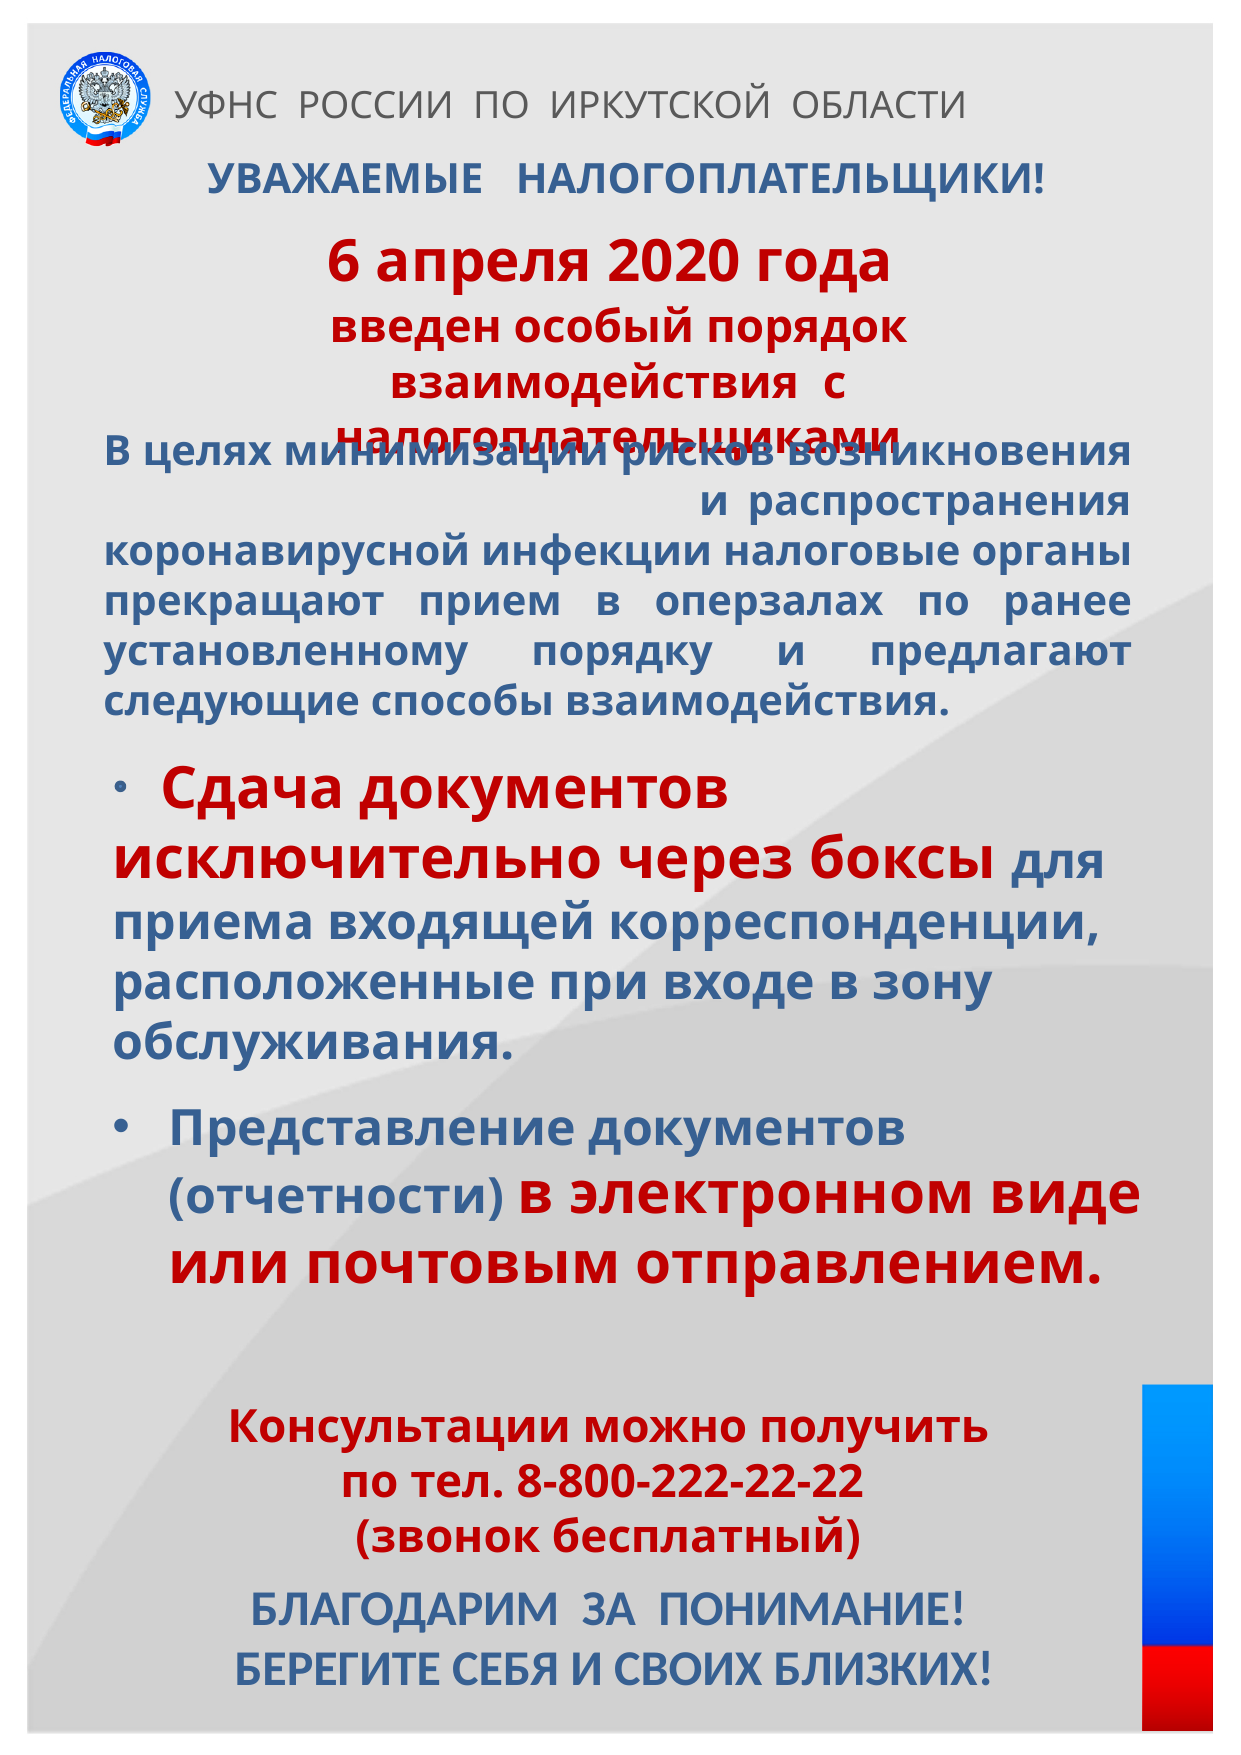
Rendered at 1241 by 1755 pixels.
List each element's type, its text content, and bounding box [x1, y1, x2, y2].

text_box 6 апреля 2020 года введен особый порядок взаимодействия с налогоплательщиками [88, 215, 1148, 416]
text_box Консультации можно получить по тел. 8-800-222-22-22 (звонок бесплатный) [135, 1388, 1081, 1567]
text_box БЛАГОДАРИМ ЗА ПОНИМАНИЕ! БЕРЕГИТЕ СЕБЯ И СВОИХ БЛИЗКИХ! [70, 1567, 1158, 1703]
text_box УФНС РОССИИ ПО ИРКУТСКОЙ ОБЛАСТИ [159, 73, 1081, 134]
text_box УВАЖАЕМЫЕ НАЛОГОПЛАТЕЛЬЩИКИ! [88, 144, 1164, 210]
text_box Сдача документов исключительно через боксы для приема входящей корреспонденции, расположенные при входе в зону обслуживания. Представление документов (отчетности) в электронном виде или почтовым отправлением. [97, 742, 1161, 1388]
text_box В целях минимизации рисков возникновения и распространения коронавирусной инфекции налоговые органы прекращают прием в оперзалах по ранее установленному порядку и предлагают следующие способы взаимодействия. [88, 416, 1148, 732]
picture [0, 0, 1241, 1755]
text_box [114, 780, 127, 793]
